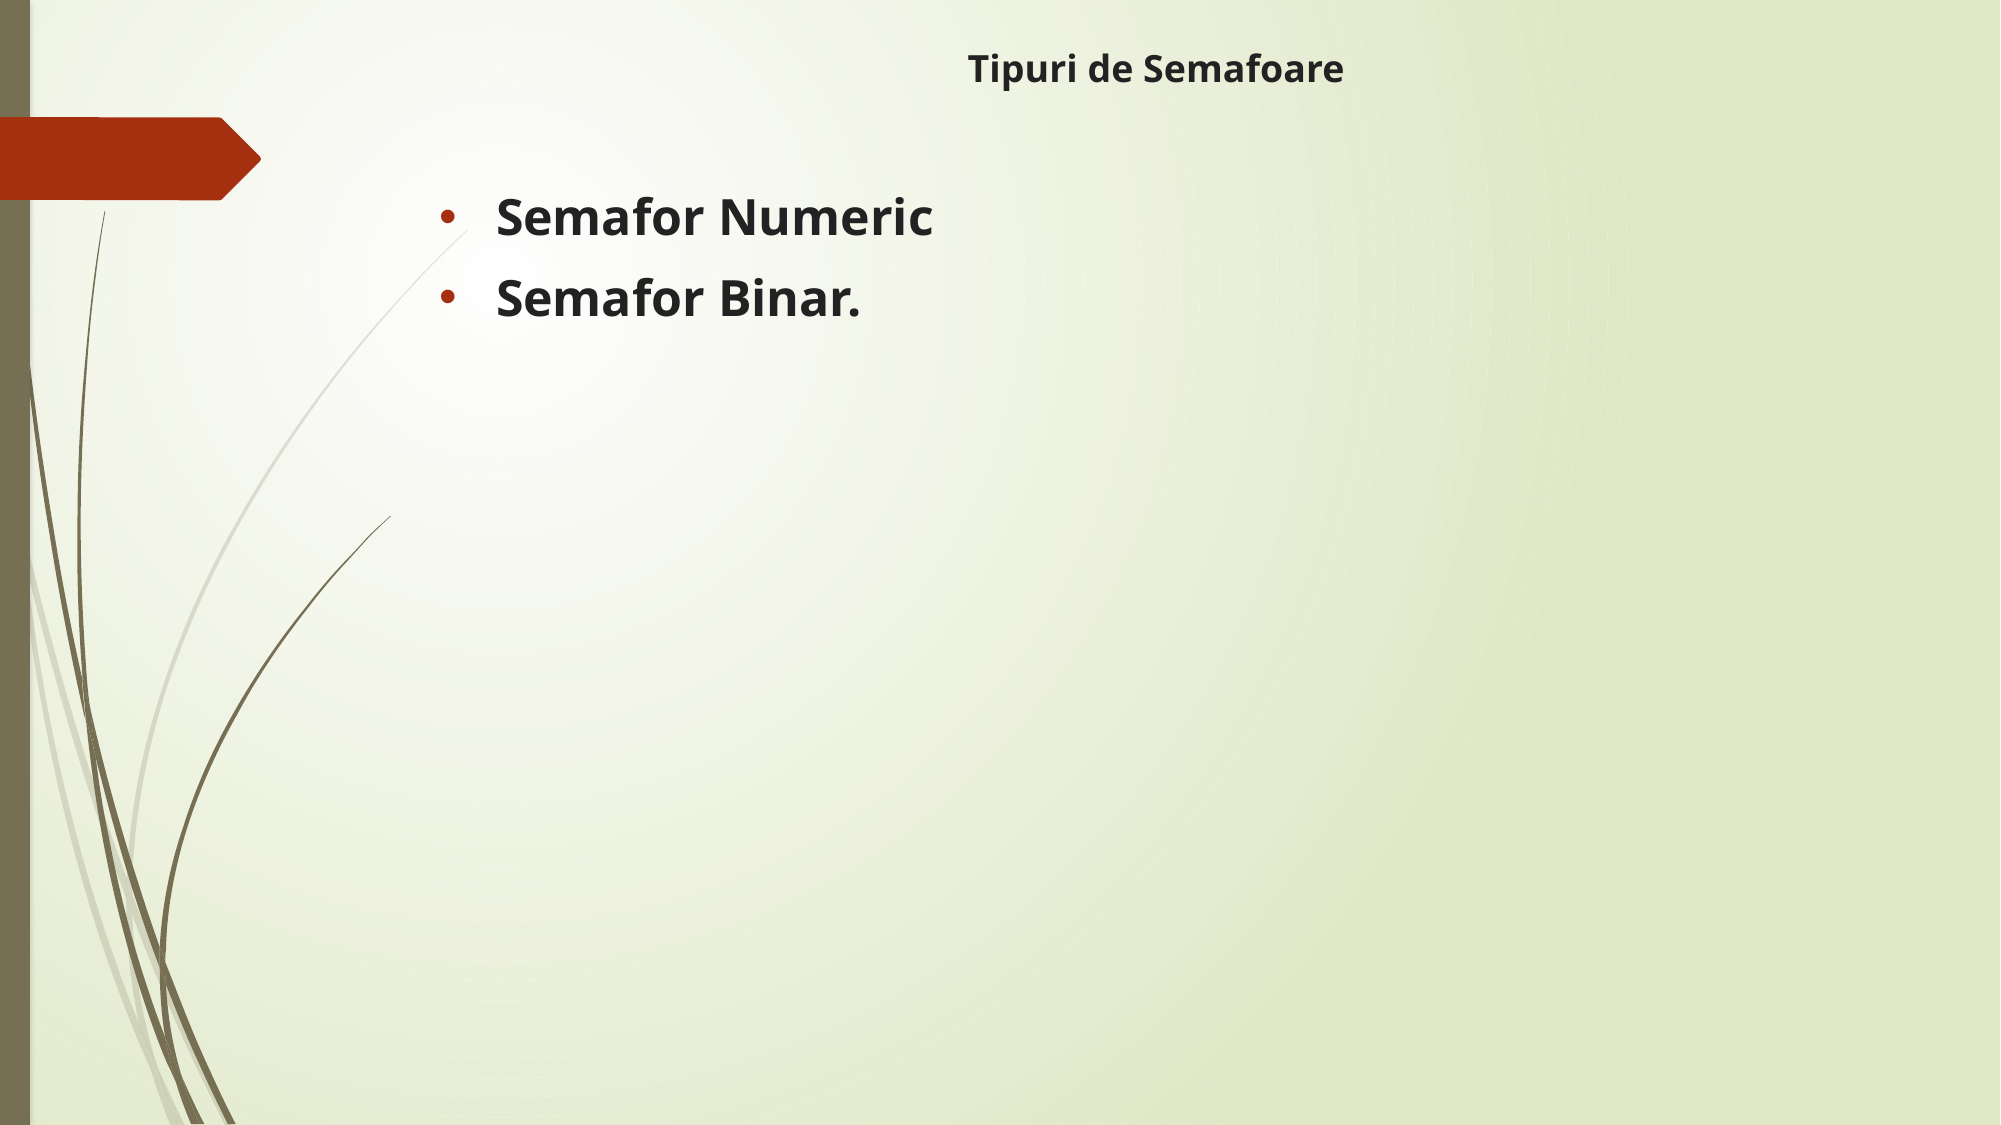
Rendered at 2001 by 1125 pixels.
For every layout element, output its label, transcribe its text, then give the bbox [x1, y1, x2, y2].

title Tipuri de Semafoare [425, 37, 1888, 144]
list Semafor Numeric Semafor Binar. [424, 178, 1888, 970]
